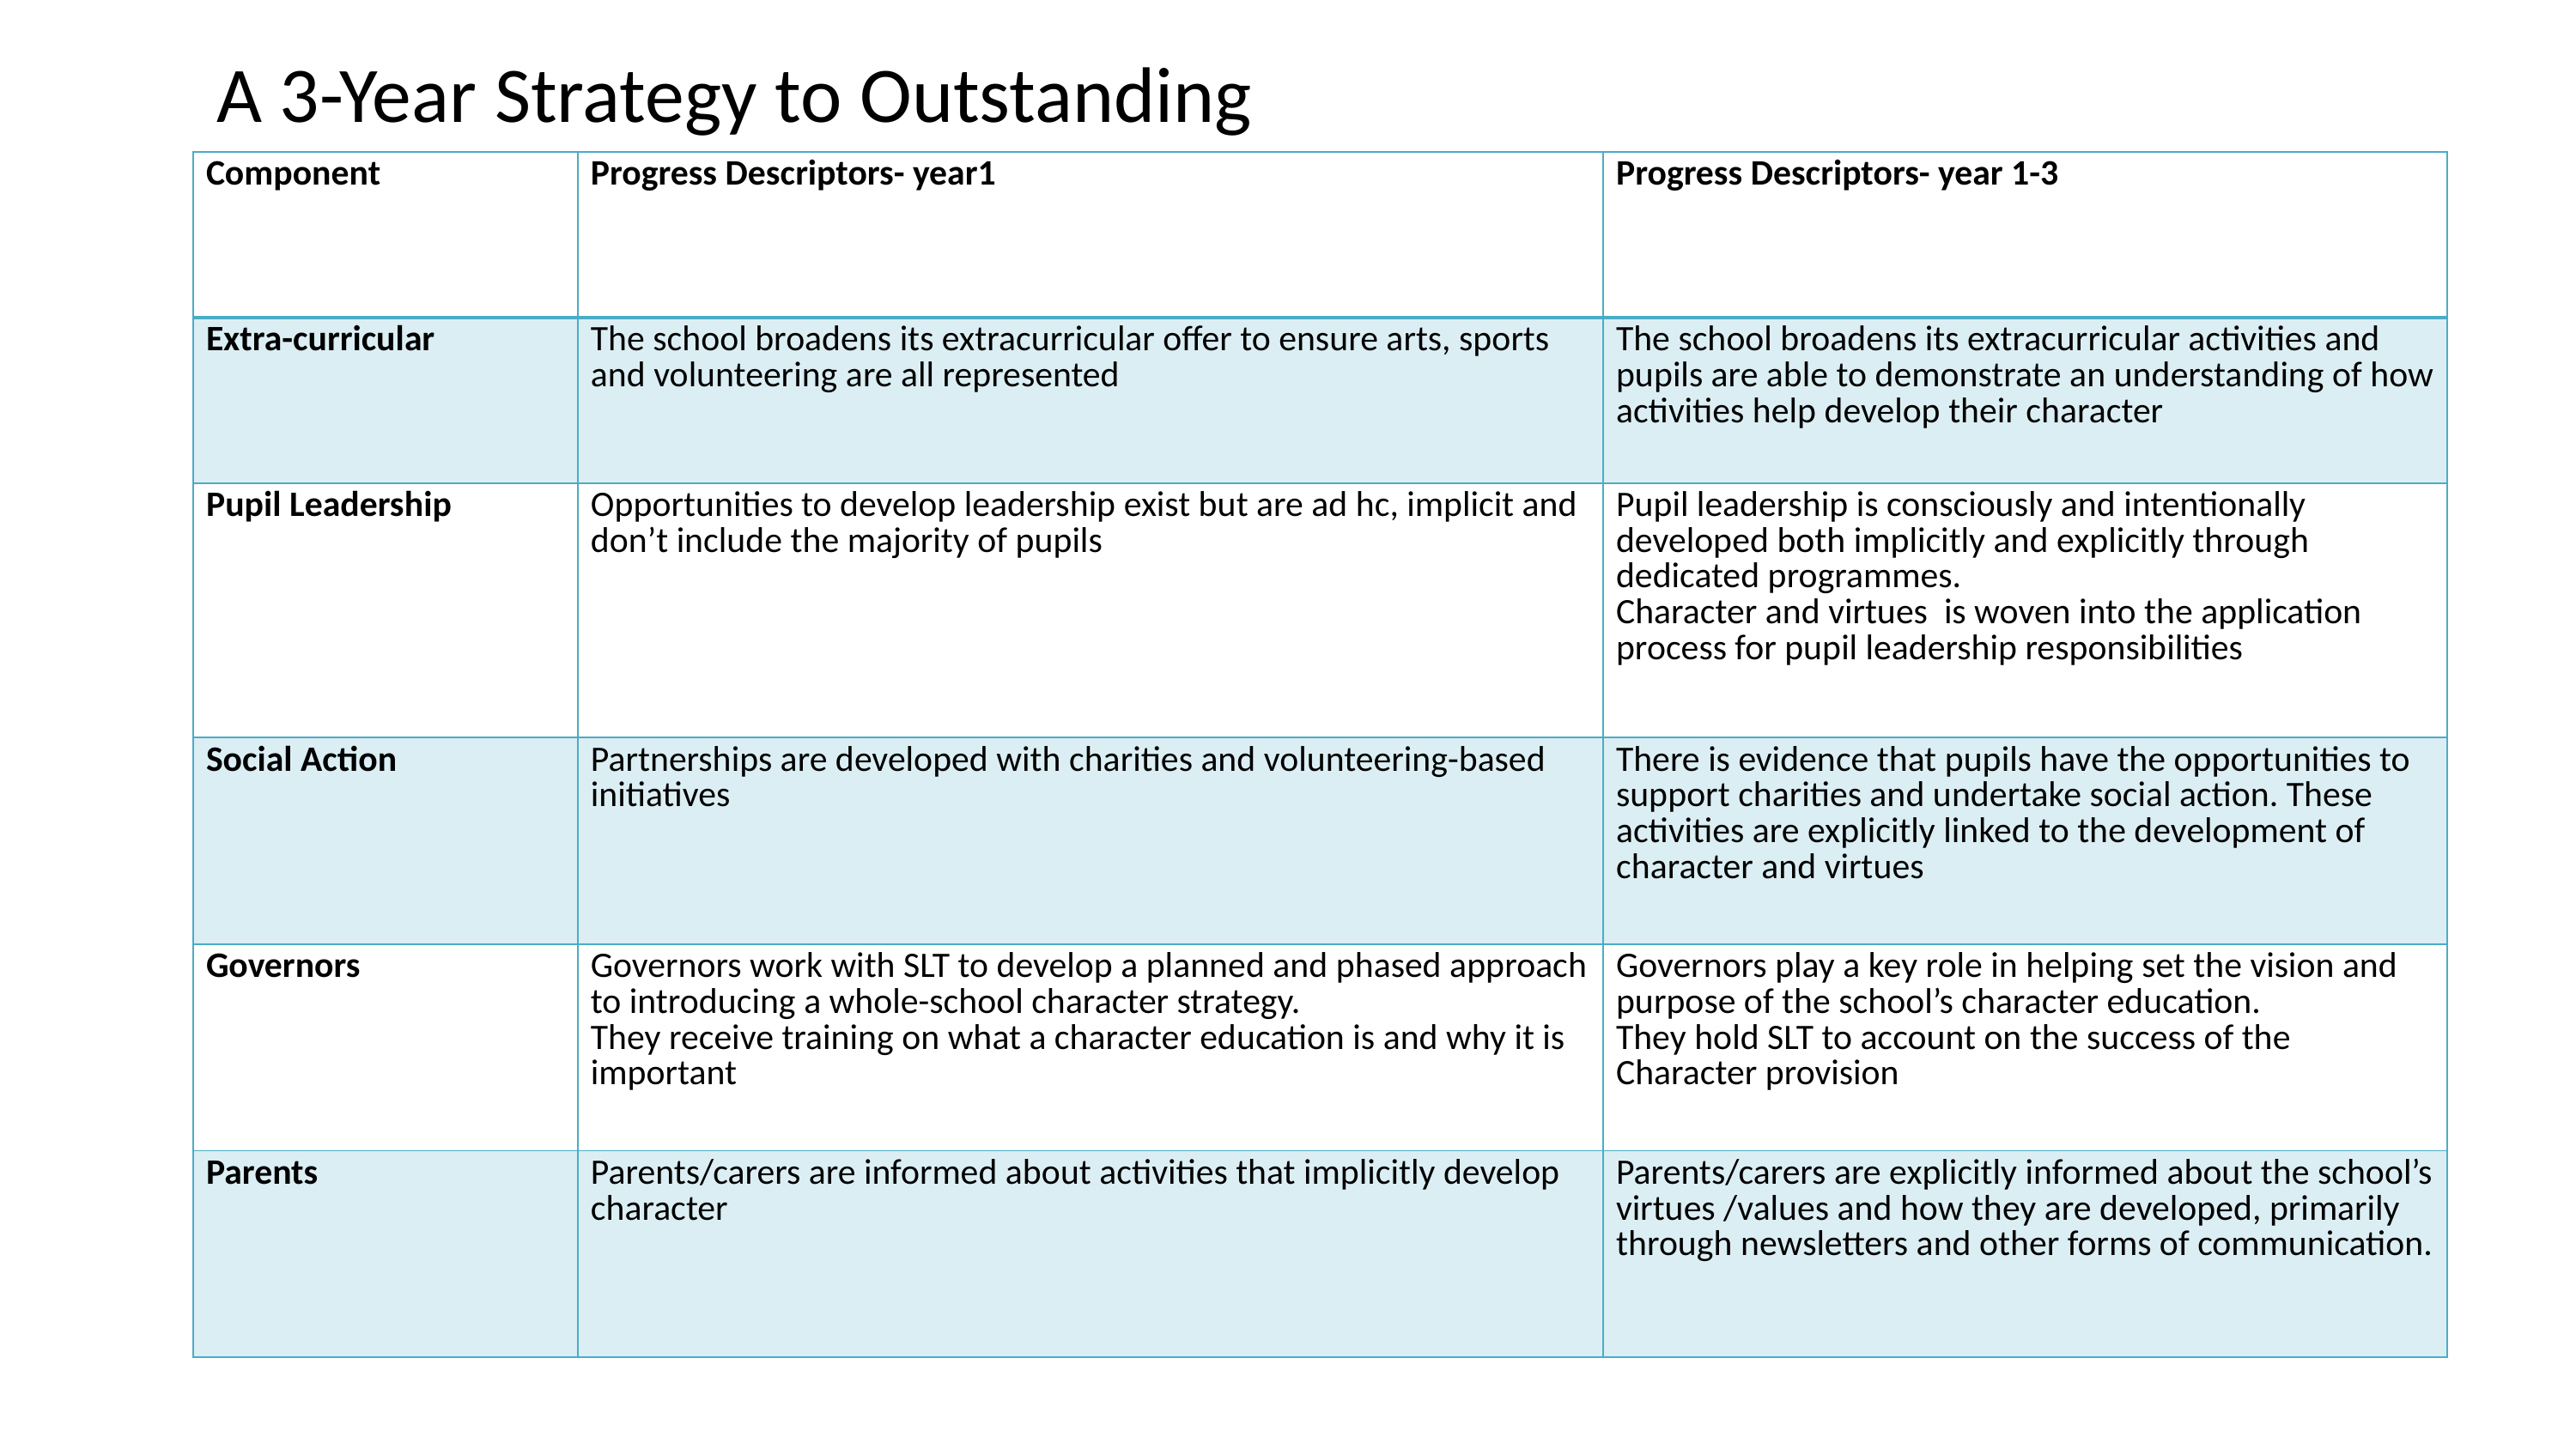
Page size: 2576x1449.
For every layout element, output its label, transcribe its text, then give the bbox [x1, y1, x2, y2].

table_cell Parents/carers are informed about activities that implicitly develop character [579, 1151, 1602, 1356]
table_cell Parents/carers are explicitly informed about the school’s virtues /values and how they are developed, primarily through newsletters and other forms of communication. [1604, 1151, 2446, 1356]
table_cell Governors [194, 945, 577, 1150]
table_cell Governors play a key role in helping set the vision and purpose of the school’s character education. They hold SLT to account on the success of the Character provision [1604, 945, 2446, 1150]
table_cell Parents [194, 1151, 577, 1356]
table_cell There is evidence that pupils have the opportunities to support charities and undertake social action. These activities are explicitly linked to the development of character and virtues [1604, 738, 2446, 943]
table_cell Extra-curricular [194, 319, 577, 482]
table_cell The school broadens its extracurricular activities and pupils are able to demonstrate an understanding of how activities help develop their character [1604, 319, 2446, 482]
table_header Progress Descriptors- year1 [579, 153, 1602, 316]
table_cell The school broadens its extracurricular offer to ensure arts, sports and volunteering are all represented [579, 319, 1602, 482]
table_cell Opportunities to develop leadership exist but are ad hc, implicit and don’t include the majority of pupils [579, 484, 1602, 737]
table_cell Pupil Leadership [194, 484, 577, 737]
text_box A 3-Year Strategy to Outstanding [204, 37, 2201, 145]
table_header Progress Descriptors- year 1-3 [1604, 153, 2446, 316]
table_cell Pupil leadership is consciously and intentionally developed both implicitly and explicitly through dedicated programmes. Character and virtues is woven into the application process for pupil leadership responsibilities [1604, 484, 2446, 737]
table_cell Social Action [194, 738, 577, 943]
table_header Component [194, 153, 577, 316]
table_cell Partnerships are developed with charities and volunteering-based initiatives [579, 738, 1602, 943]
table_cell Governors work with SLT to develop a planned and phased approach to introducing a whole-school character strategy. They receive training on what a character education is and why it is important [579, 945, 1602, 1150]
